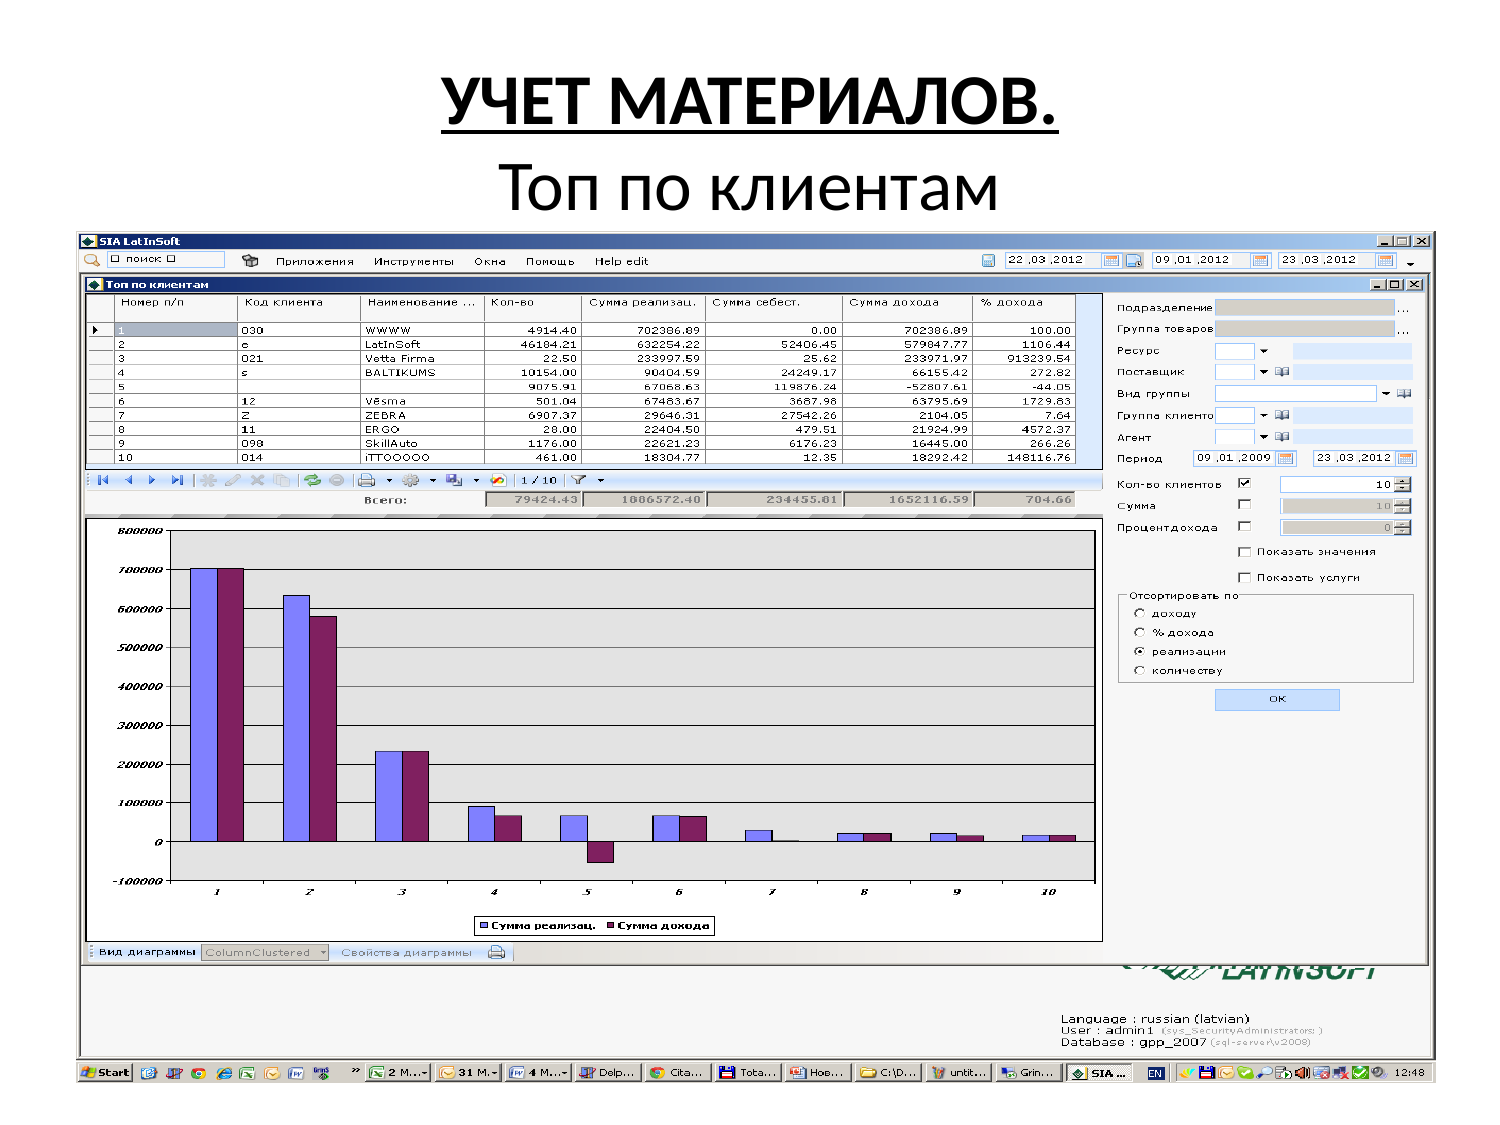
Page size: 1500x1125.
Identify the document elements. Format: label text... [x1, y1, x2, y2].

title УЧЕТ МАТЕРИАЛОВ. Топ по клиентам [75, 45, 1425, 231]
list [76, 231, 1436, 1083]
